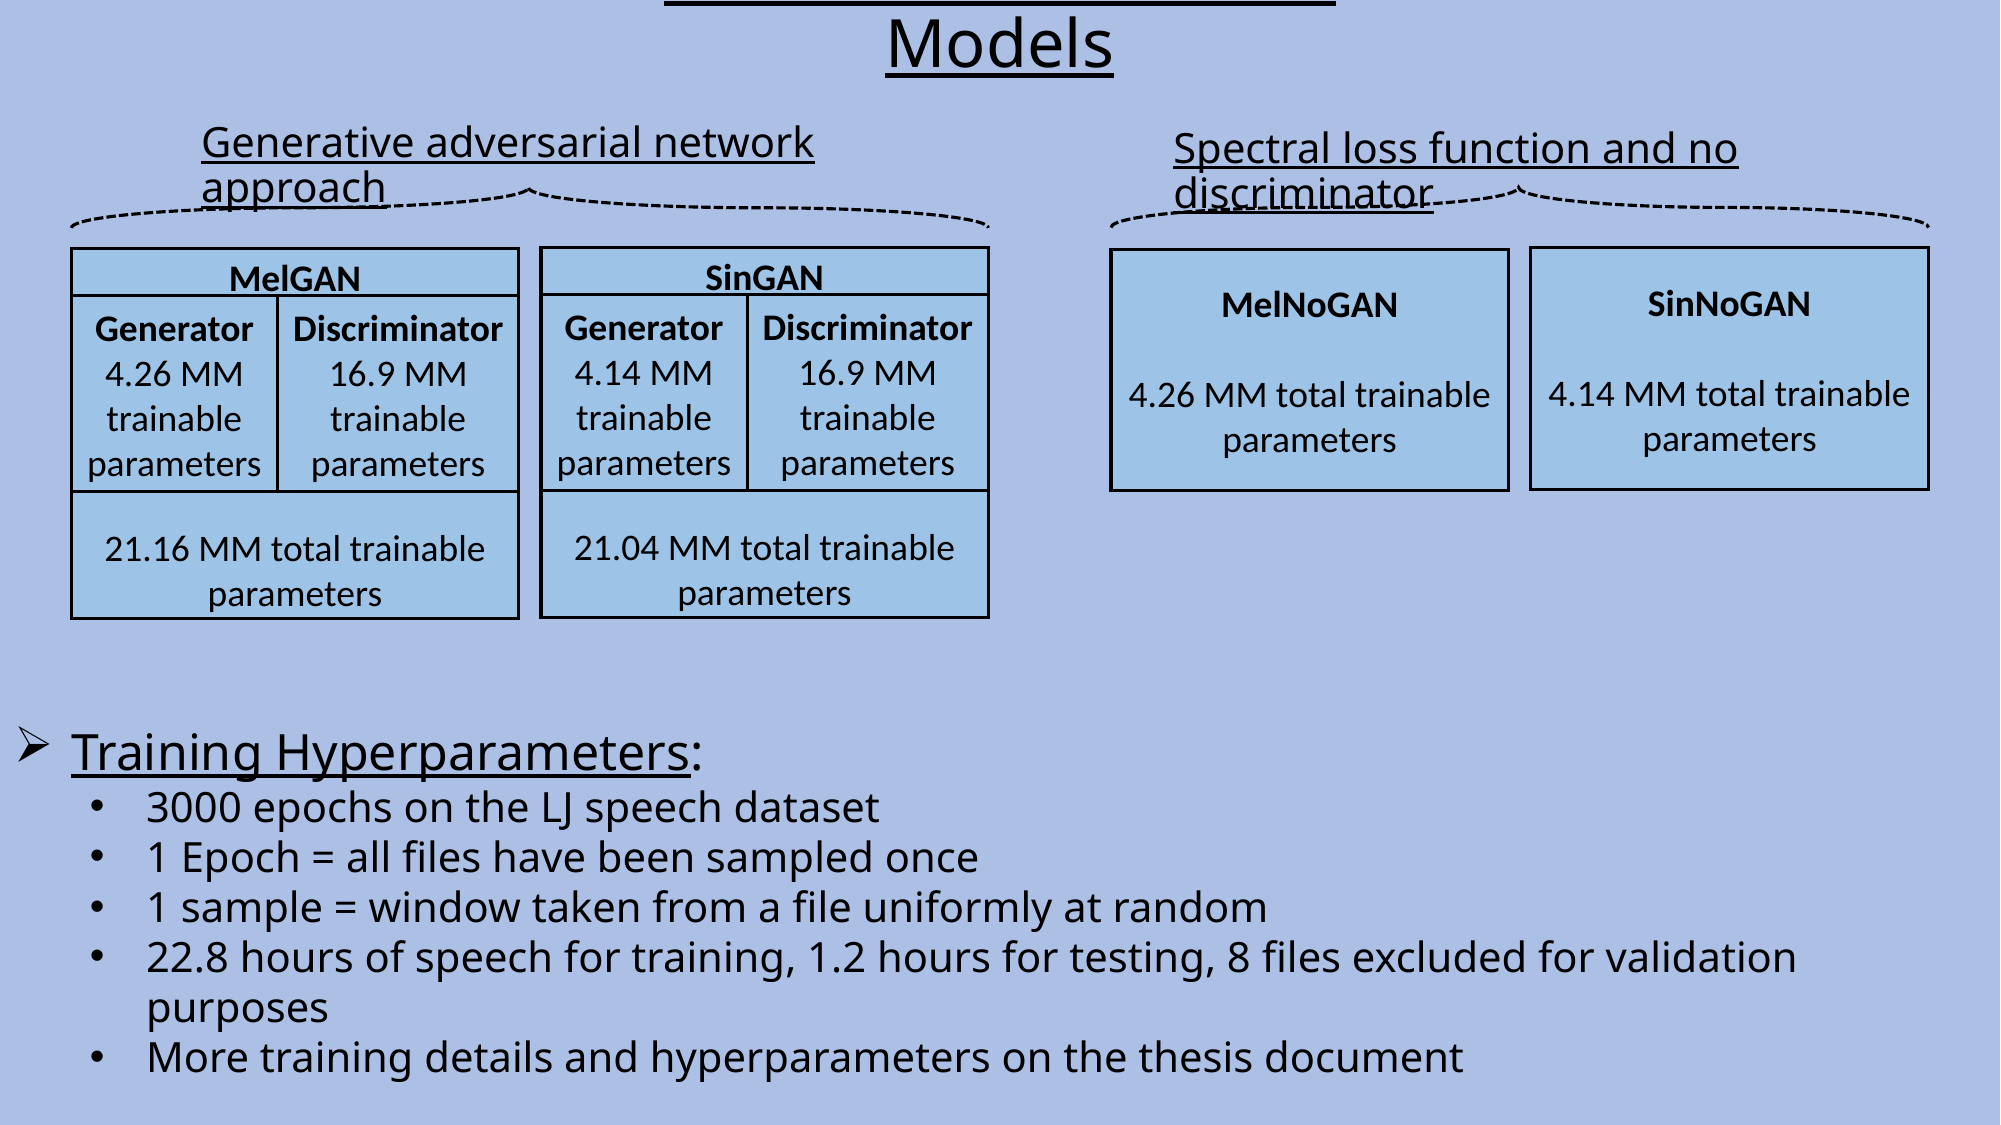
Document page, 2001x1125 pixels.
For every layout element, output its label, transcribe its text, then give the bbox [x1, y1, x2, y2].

text_box Four Trained Vocoder Models [580, 0, 1420, 90]
text_box Spectral loss function and no discriminator [1158, 119, 1904, 177]
text_box [70, 187, 989, 229]
text_box Training Hyperparameters: 3000 epochs on the LJ speech dataset 1 Epoch = all files have been sampled once 1 sample = window taken from a file uniformly at random 22.8 hours of speech for training, 1.2 hours for testing, 8 files excluded for validation purposes More training details and hyperparameters on the thesis document [0, 713, 1929, 1088]
text_box Generative adversarial network approach [186, 114, 922, 172]
text_box [1110, 186, 1930, 228]
